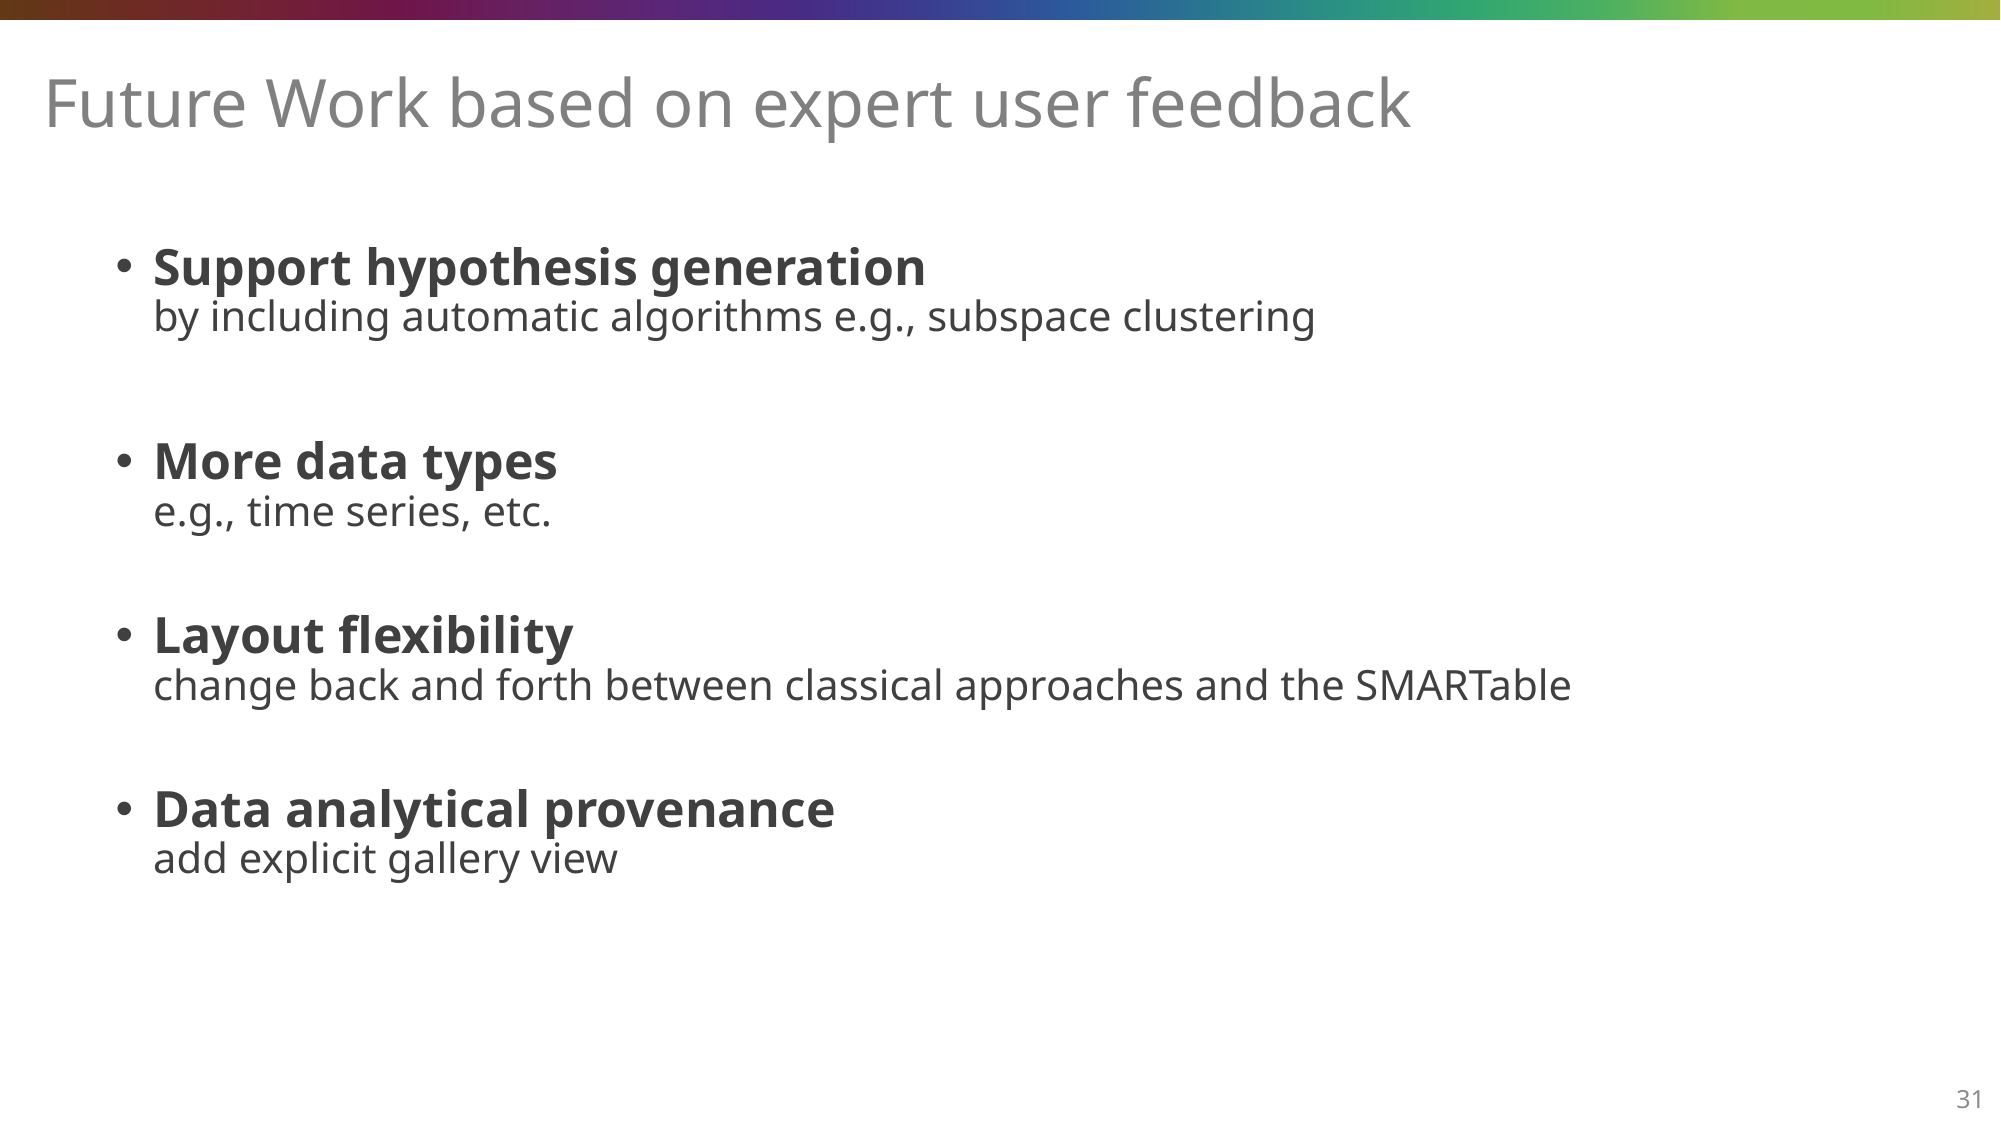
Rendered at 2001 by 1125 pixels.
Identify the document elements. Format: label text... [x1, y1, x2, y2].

slide_number 31 [1872, 1076, 2000, 1125]
list Support hypothesis generation by including automatic algorithms e.g., subspace clustering More data types e.g., time series, etc. Layout flexibility change back and forth between classical approaches and the SMARTable Data analytical provenance add explicit gallery view [100, 234, 1826, 990]
picture [0, 0, 2001, 20]
title Future Work based on expert user feedback [28, 51, 1826, 161]
